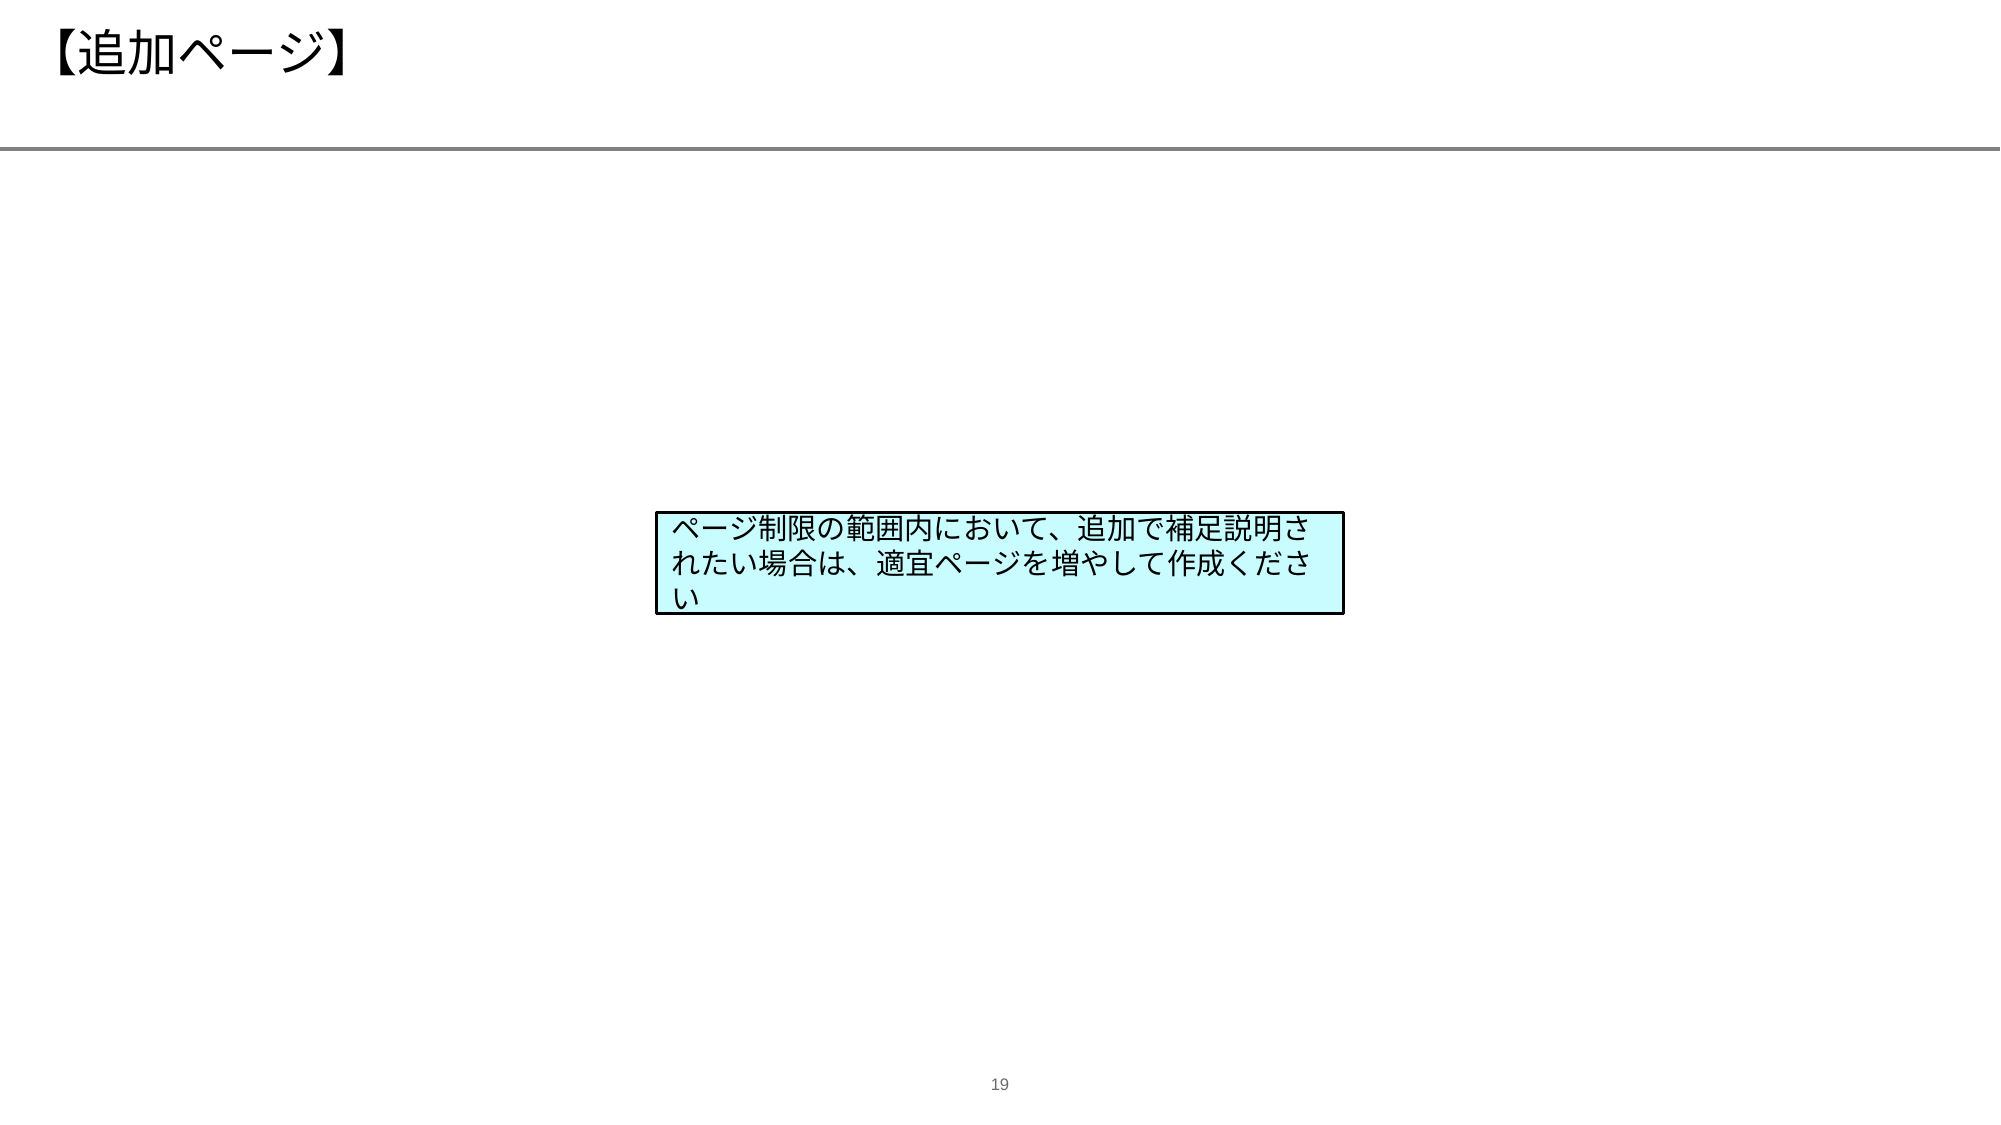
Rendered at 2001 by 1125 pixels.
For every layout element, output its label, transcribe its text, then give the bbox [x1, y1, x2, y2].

title 【追加ページ】 [27, 0, 2000, 142]
text_box ページ制限の範囲内において、追加で補足説明されたい場合は、適宜ページを増やして作成ください [656, 512, 1344, 614]
